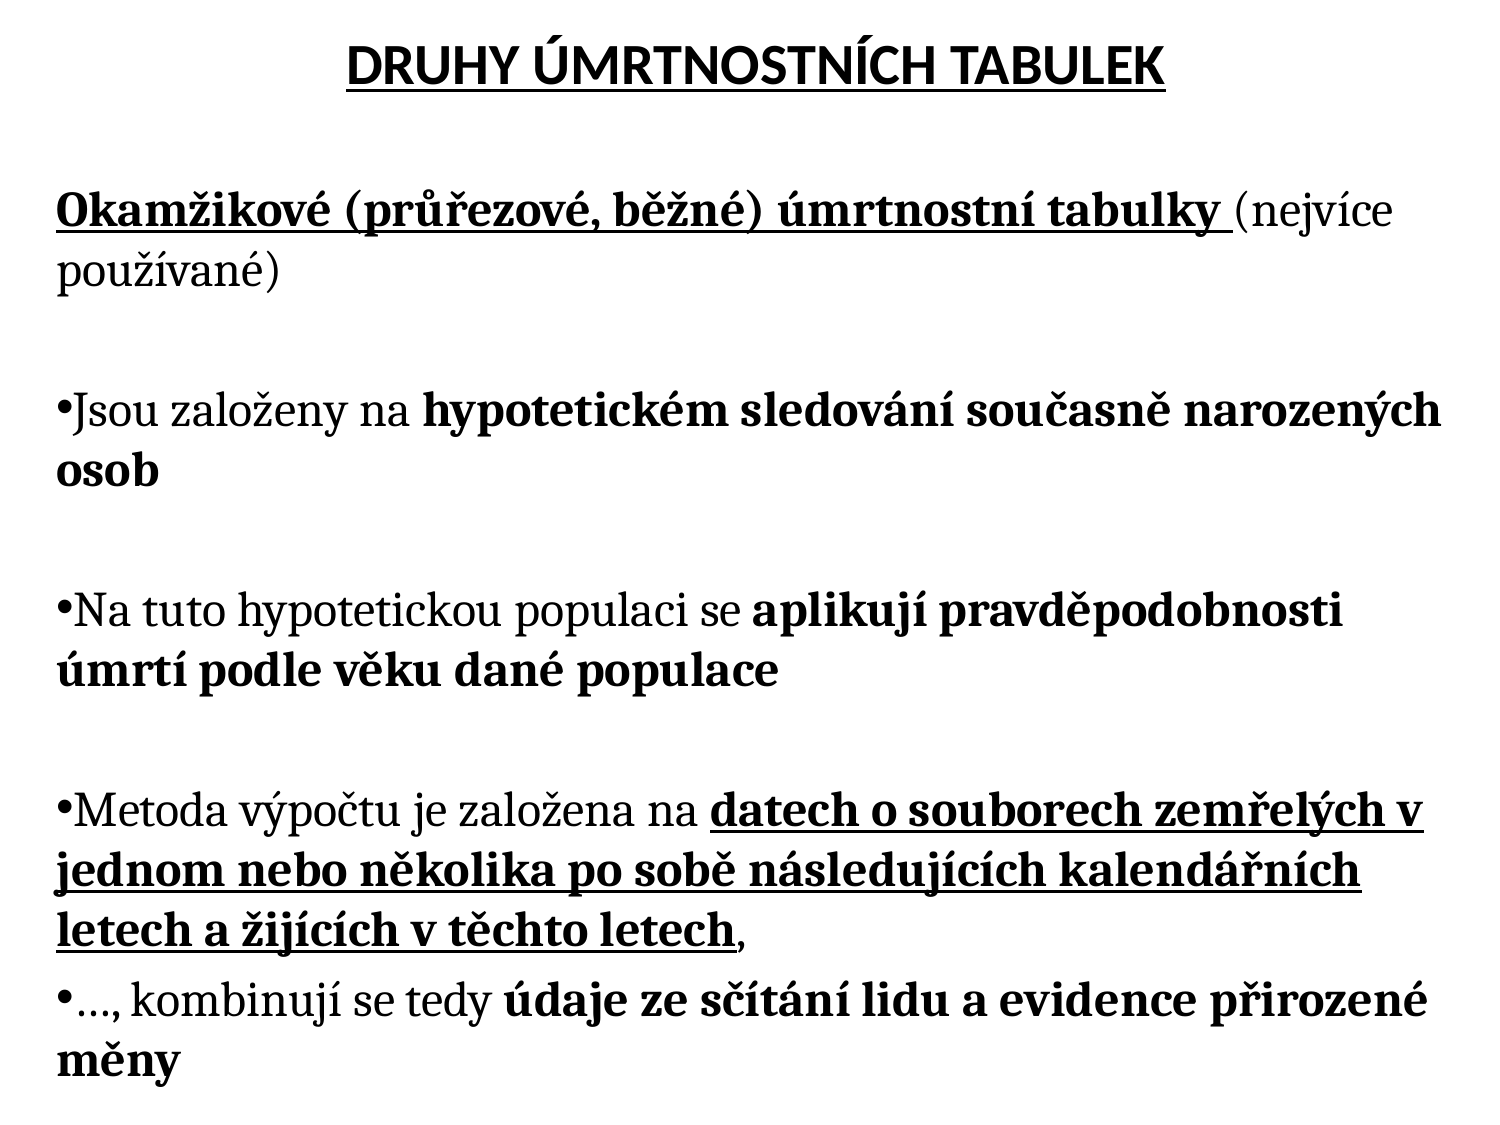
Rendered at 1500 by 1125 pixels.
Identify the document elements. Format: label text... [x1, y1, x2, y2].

list DRUHY ÚMRTNOSTNÍCH TABULEK Okamžikové (průřezové, běžné) úmrtnostní tabulky (nejvíce používané) Jsou založeny na hypotetickém sledování současně narozených osob Na tuto hypotetickou populaci se aplikují pravděpodobnosti úmrtí podle věku dané populace Metoda výpočtu je založena na datech o souborech zemřelých v jednom nebo několika po sobě následujících kalendářních letech a žijících v těchto letech, …, kombinují se tedy údaje ze sčítání lidu a evidence přirozené měny [40, 18, 1471, 1125]
